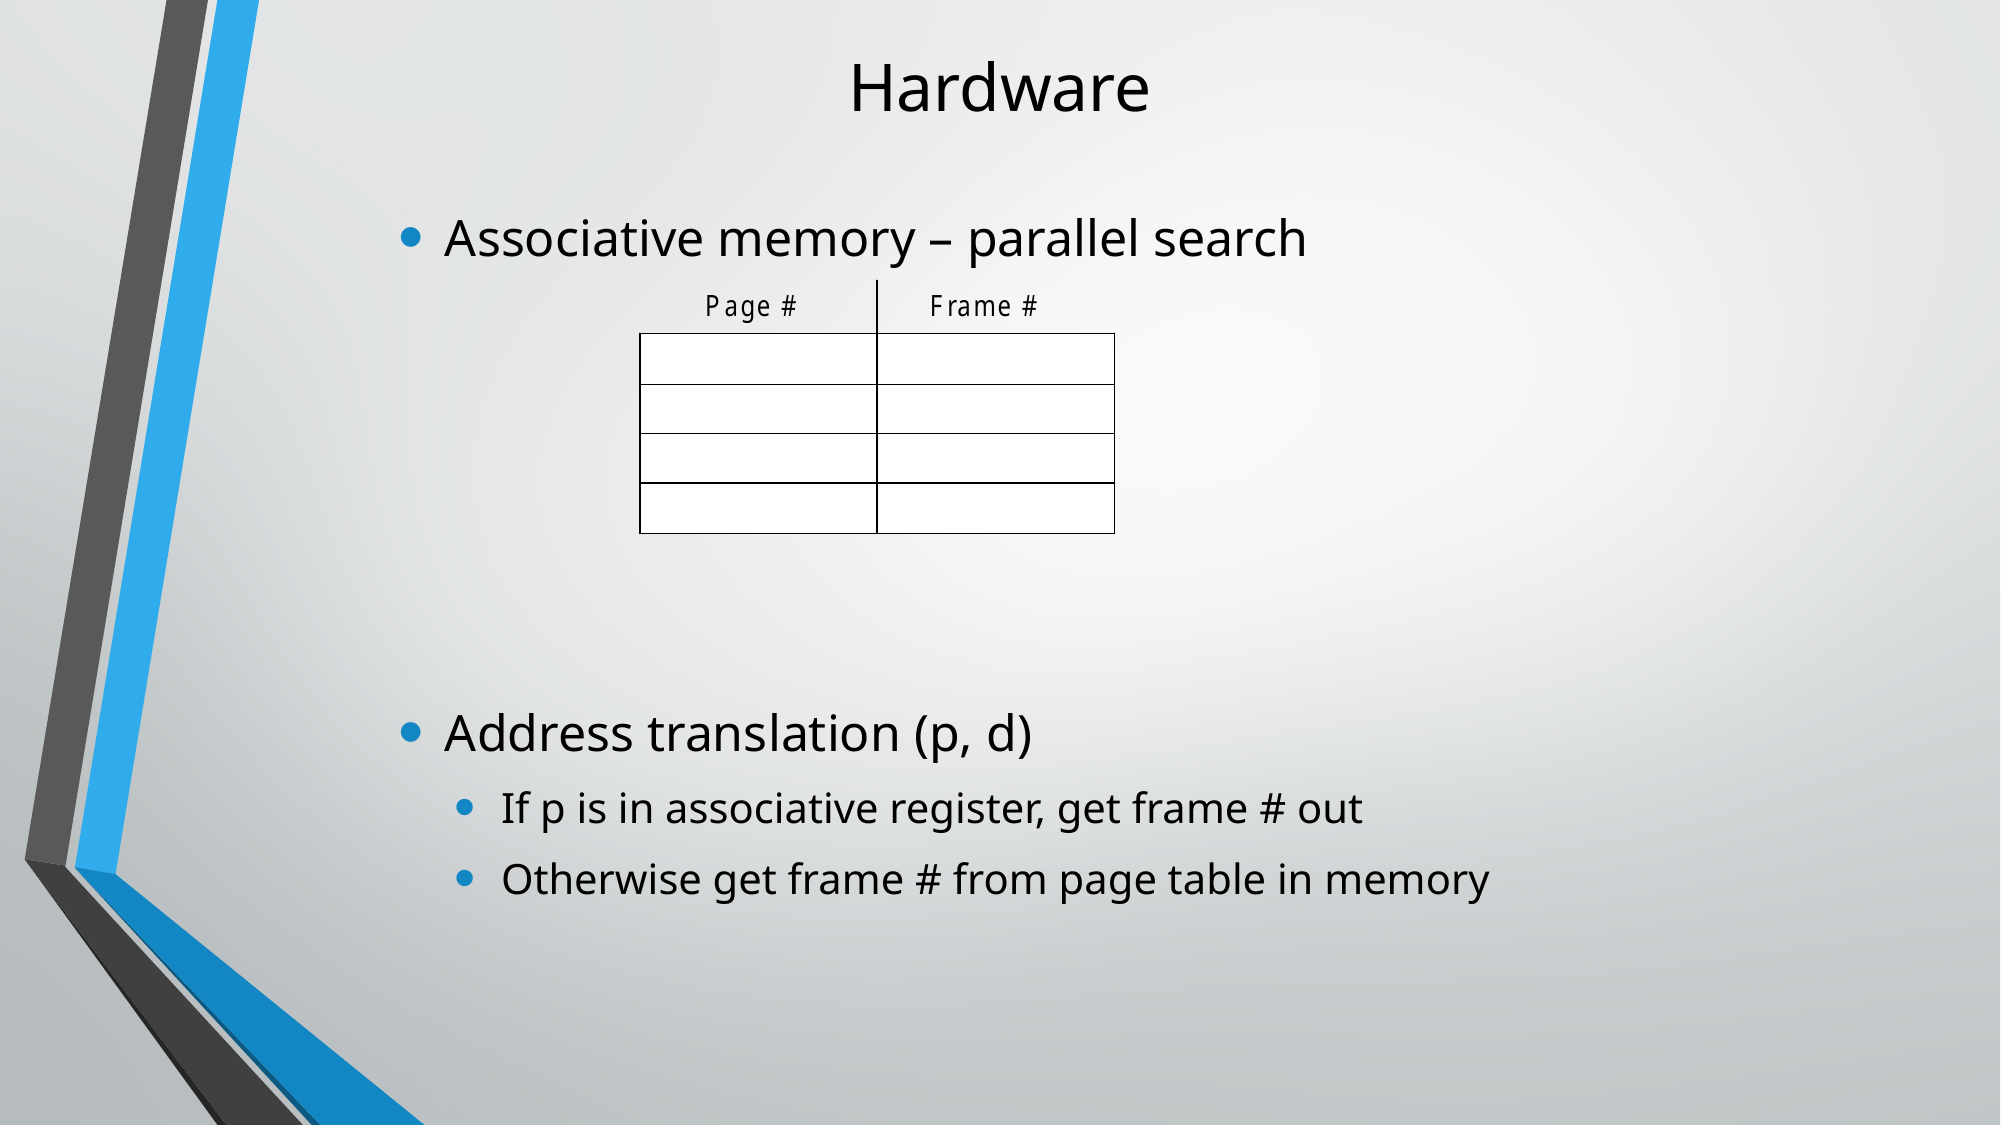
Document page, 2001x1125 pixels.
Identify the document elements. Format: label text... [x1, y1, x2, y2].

list Associative memory – parallel search Address translation (p, d) If p is in associative register, get frame # out Otherwise get frame # from page table in memory [383, 198, 1652, 935]
picture [635, 277, 1119, 540]
title Hardware [324, 38, 1675, 133]
